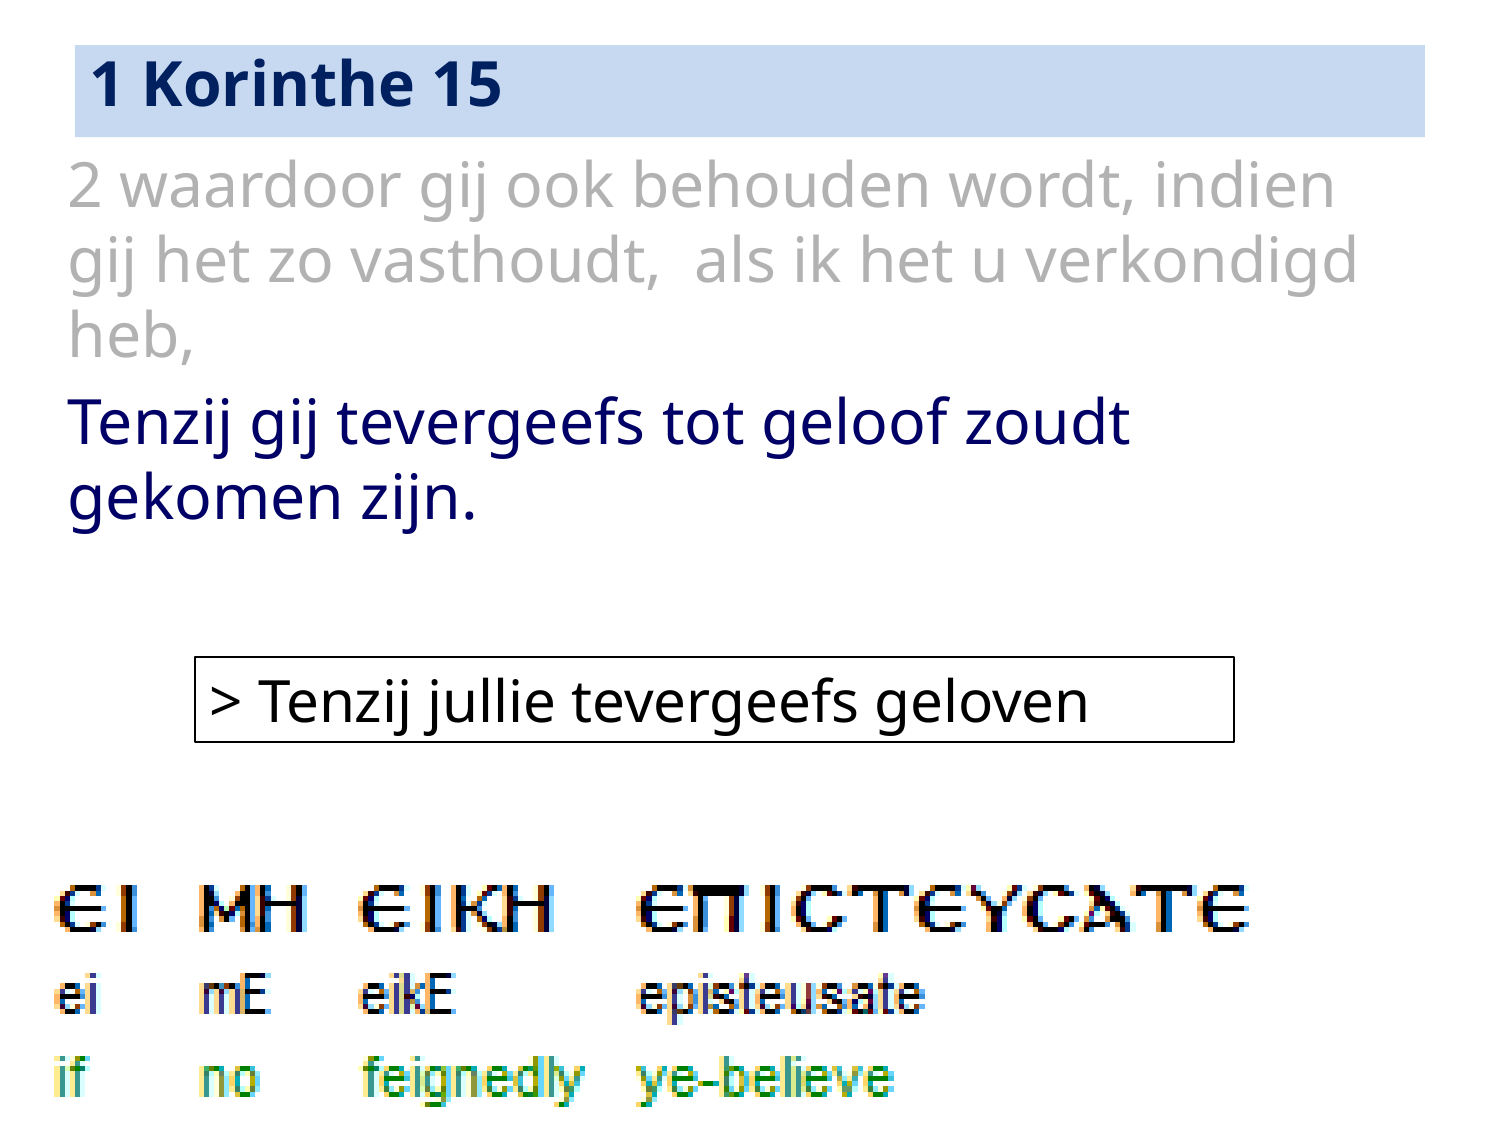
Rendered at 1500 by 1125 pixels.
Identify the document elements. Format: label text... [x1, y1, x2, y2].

picture [24, 819, 1306, 1123]
list 2 waardoor gij ook behouden wordt, indien gij het zo vasthoudt, als ik het u verkondigd heb, Tenzij gij tevergeefs tot geloof zoudt gekomen zijn. [52, 137, 1403, 551]
text_box 1 Korinthe 15 [74, 45, 1425, 138]
text_box > Tenzij jullie tevergeefs geloven [194, 656, 1235, 742]
